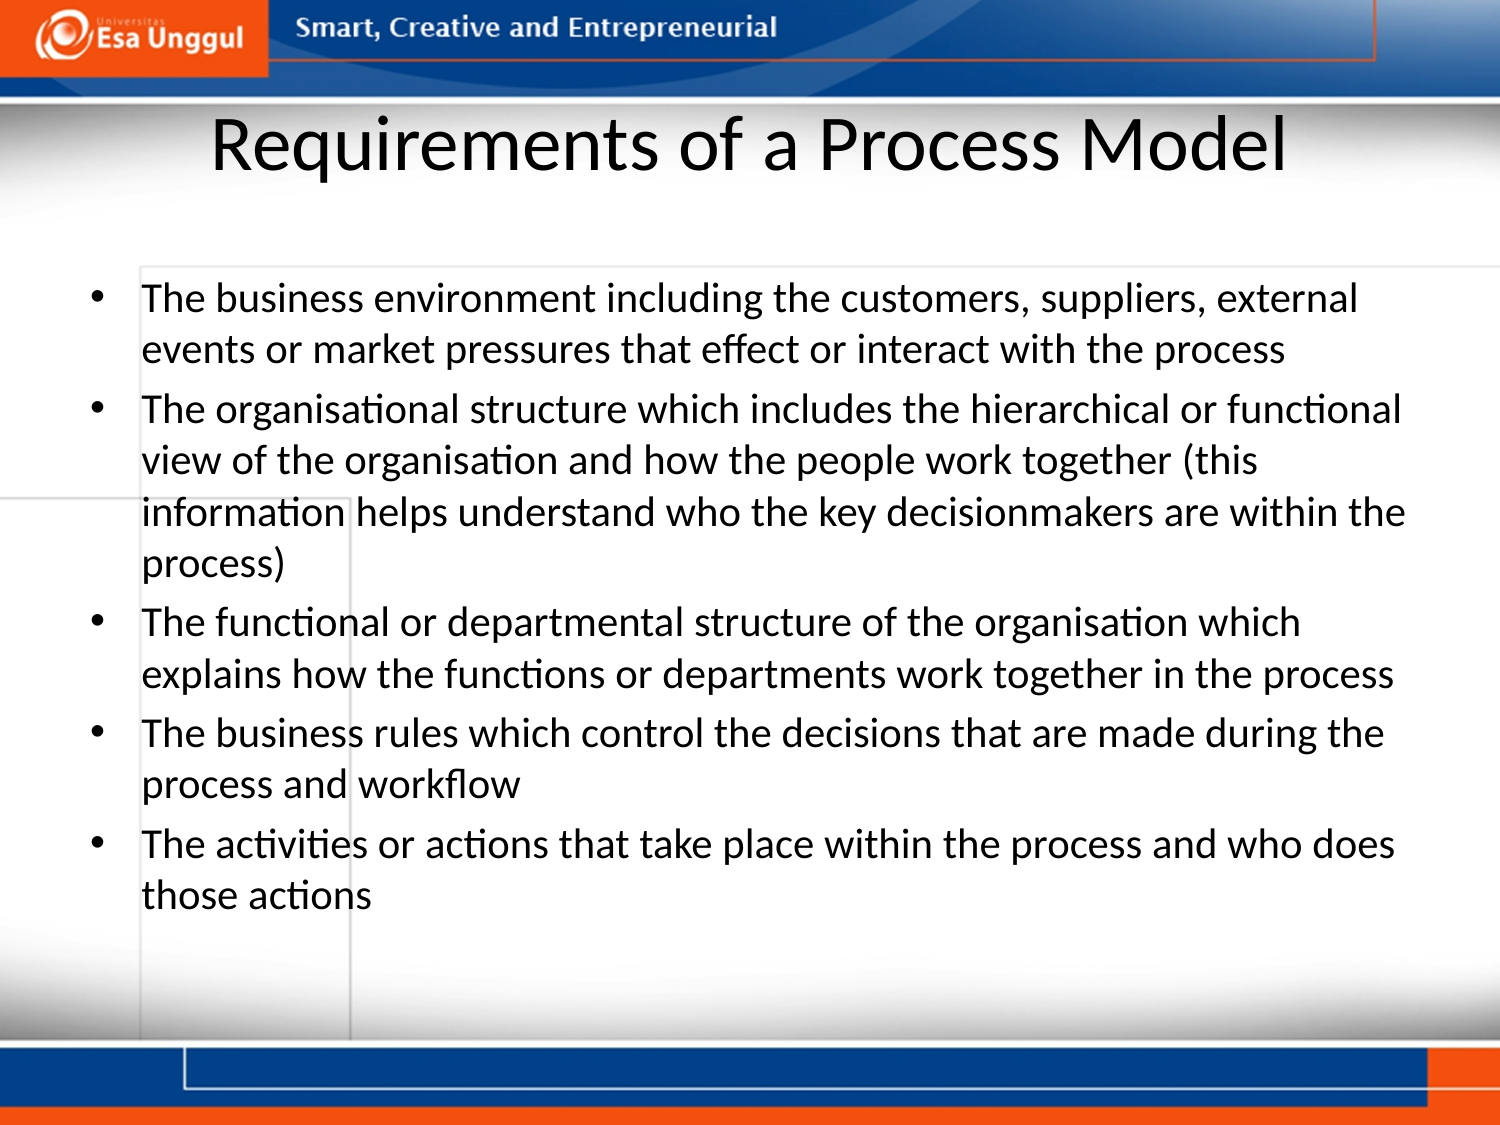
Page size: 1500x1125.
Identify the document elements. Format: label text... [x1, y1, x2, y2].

title Requirements of a Process Model [75, 45, 1425, 233]
picture [0, 0, 1500, 1125]
list The business environment including the customers, suppliers, external events or market pressures that effect or interact with the process The organisational structure which includes the hierarchical or functional view of the organisation and how the people work together (this information helps understand who the key decisionmakers are within the process) The functional or departmental structure of the organisation which explains how the functions or departments work together in the process The business rules which control the decisions that are made during the process and workflow The activities or actions that take place within the process and who does those actions [75, 262, 1425, 1005]
